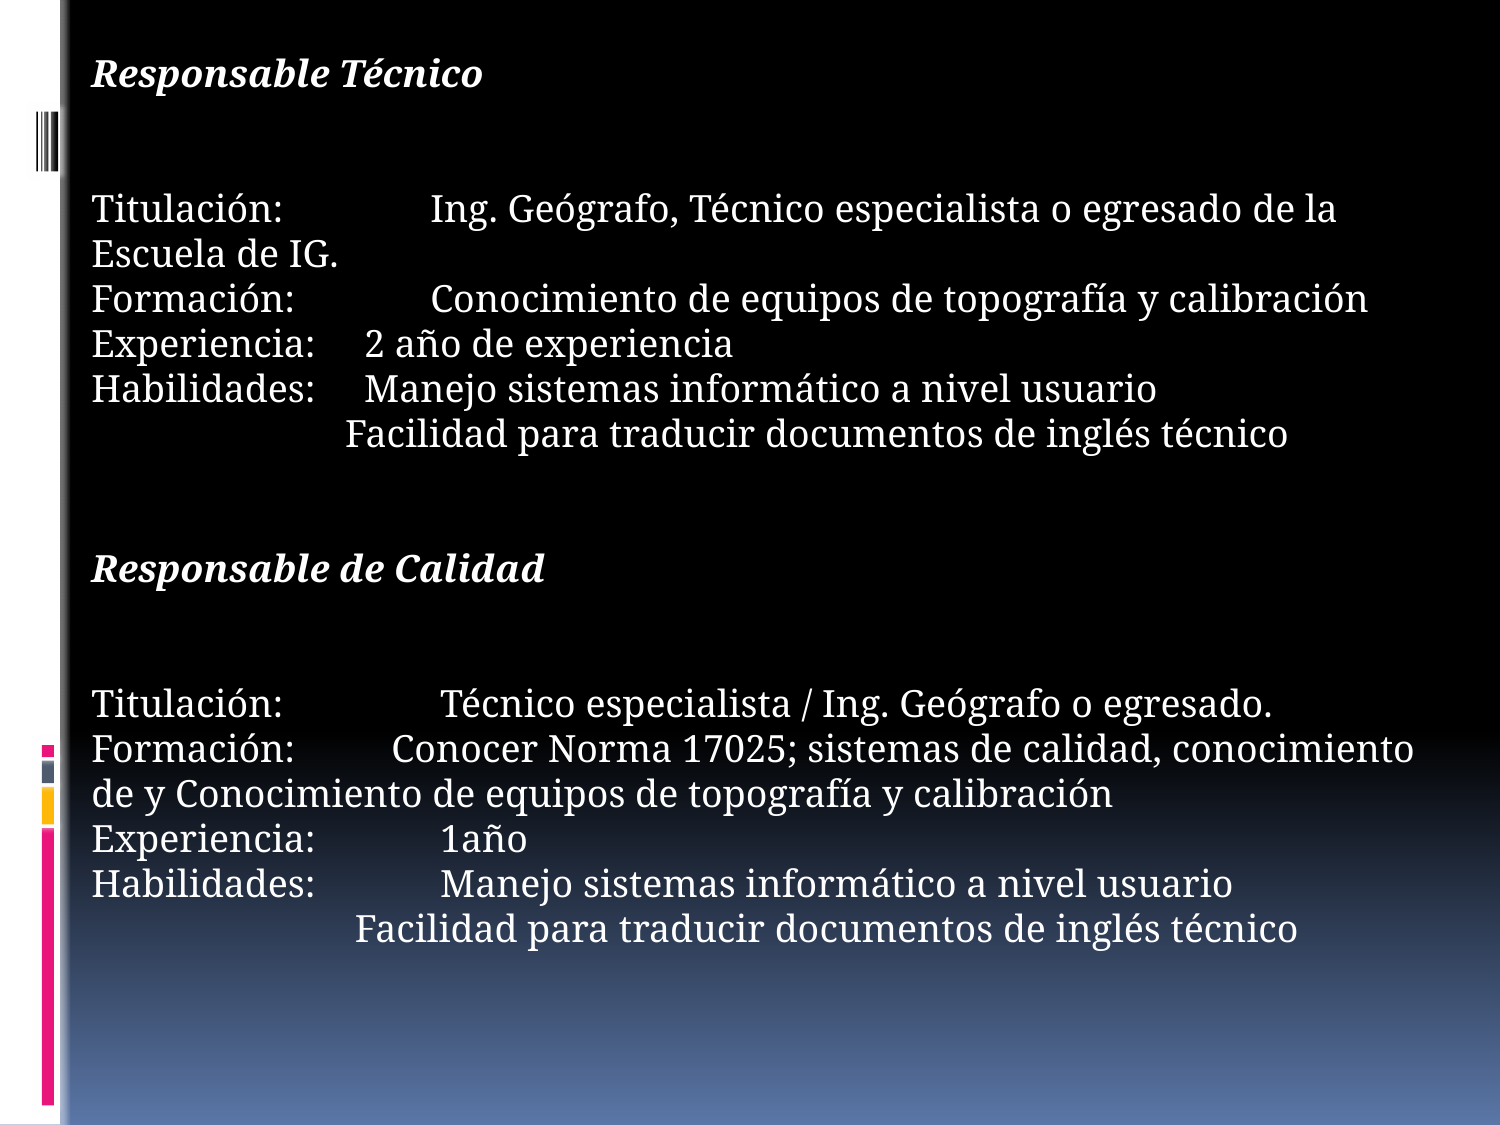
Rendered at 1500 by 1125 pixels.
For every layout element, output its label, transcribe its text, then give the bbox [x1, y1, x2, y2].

text_box Responsable Técnico Titulación: Ing. Geógrafo, Técnico especialista o egresado de la Escuela de IG. Formación: Conocimiento de equipos de topografía y calibración Experiencia: 2 año de experiencia Habilidades: Manejo sistemas informático a nivel usuario Facilidad para traducir documentos de inglés técnico Responsable de Calidad Titulación: Técnico especialista / Ing. Geógrafo o egresado. Formación: Conocer Norma 17025; sistemas de calidad, conocimiento de y Conocimiento de equipos de topografía y calibración Experiencia: 1año Habilidades: Manejo sistemas informático a nivel usuario Facilidad para traducir documentos de inglés técnico [76, 42, 1459, 1048]
